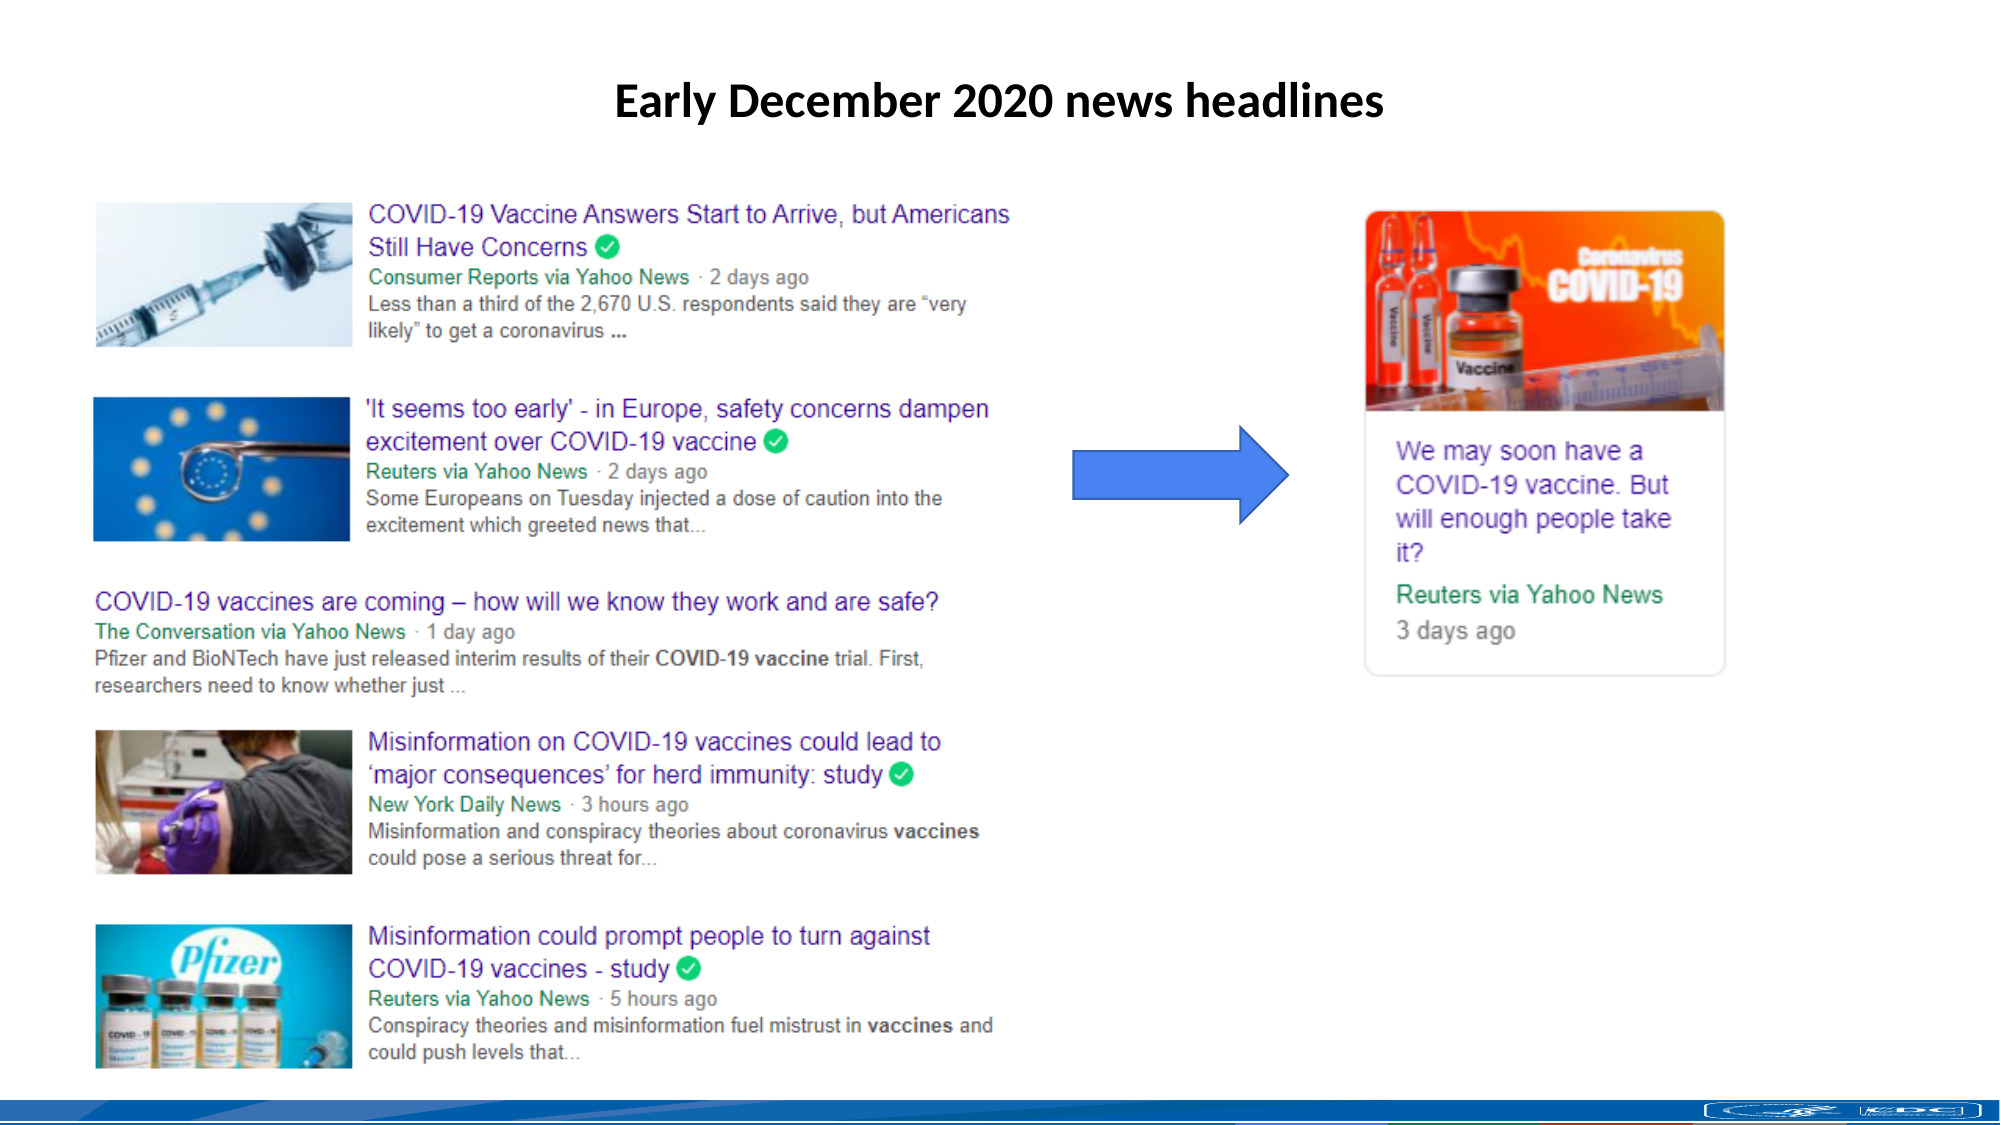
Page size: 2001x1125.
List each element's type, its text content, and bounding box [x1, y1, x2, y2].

picture [92, 388, 1014, 551]
text_box [1072, 424, 1290, 526]
text_box Early December 2020 news headlines [599, 60, 1401, 135]
picture [87, 192, 1022, 377]
picture [1357, 208, 1732, 679]
picture [85, 721, 1008, 1086]
picture [87, 573, 941, 699]
